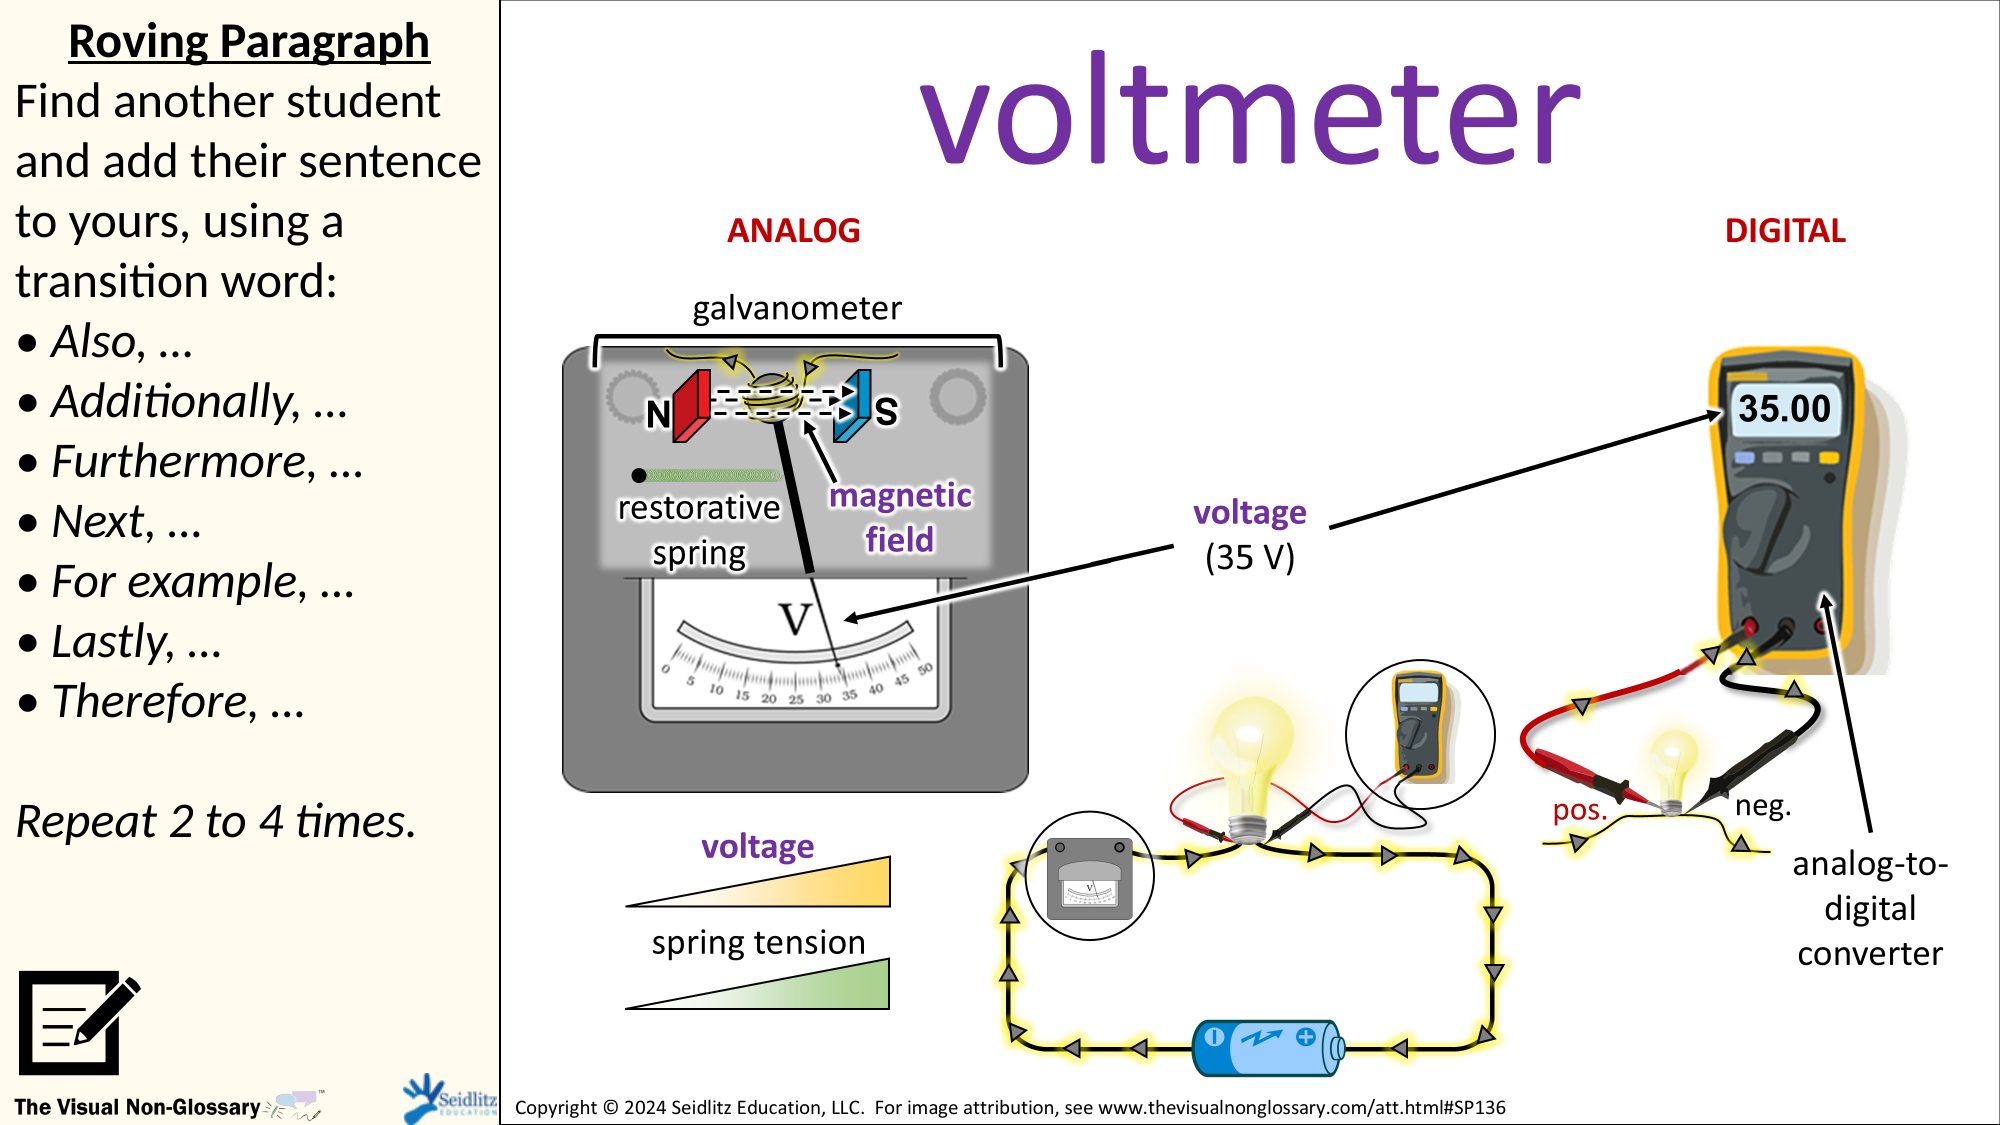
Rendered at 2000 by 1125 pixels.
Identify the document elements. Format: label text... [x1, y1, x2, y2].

text_box Find another student and add their sentence to yours, using a transition word:​ • Also, … • Additionally, … • Furthermore, … • Next, … • For example, … • Lastly, … • Therefore, … Repeat 2 to 4 times. [0, 59, 494, 855]
picture [0, 961, 328, 1125]
picture [499, 0, 2000, 1125]
picture [403, 1073, 497, 1125]
text_box Roving Paragraph​ [53, 0, 446, 59]
